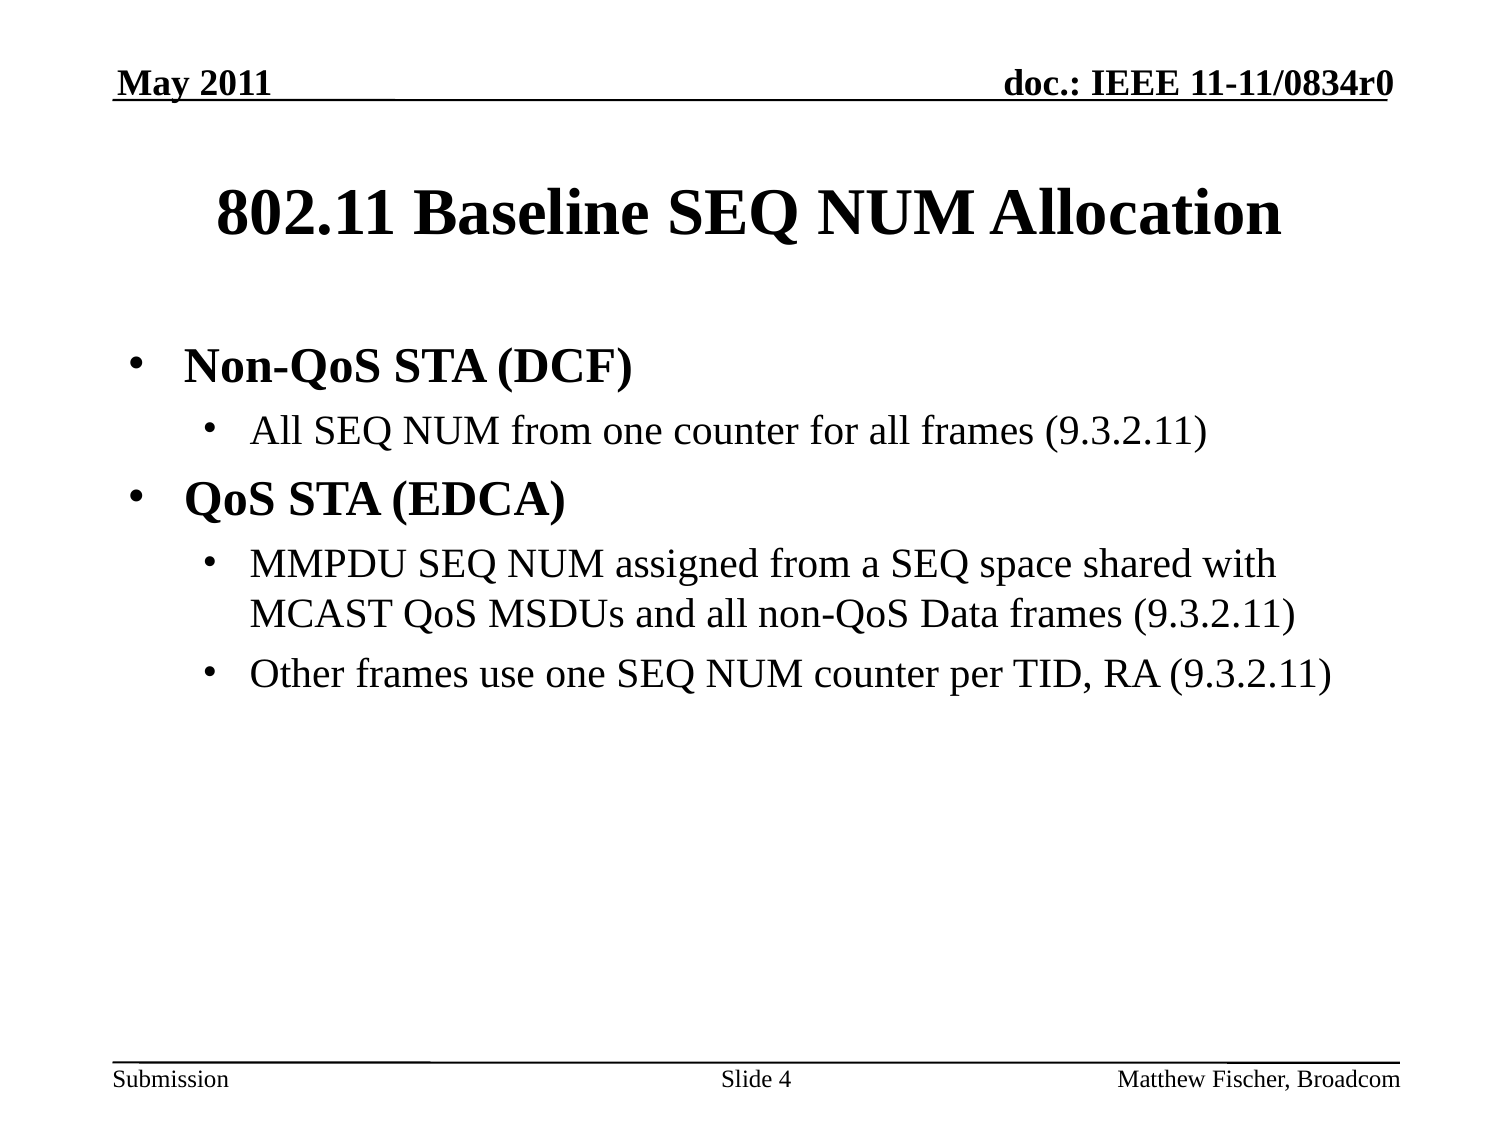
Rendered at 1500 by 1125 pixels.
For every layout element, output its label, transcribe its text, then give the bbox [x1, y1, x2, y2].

list Non-QoS STA (DCF) All SEQ NUM from one counter for all frames (9.3.2.11) QoS STA (EDCA) MMPDU SEQ NUM assigned from a SEQ space shared with MCAST QoS MSDUs and all non-QoS Data frames (9.3.2.11) Other frames use one SEQ NUM counter per TID, RA (9.3.2.11) [112, 324, 1388, 1001]
title 802.11 Baseline SEQ NUM Allocation [112, 111, 1388, 303]
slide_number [116, 58, 507, 104]
footer Matthew Fischer, Broadcom [1031, 1061, 1402, 1093]
slide_number Slide 4 [712, 1061, 800, 1123]
